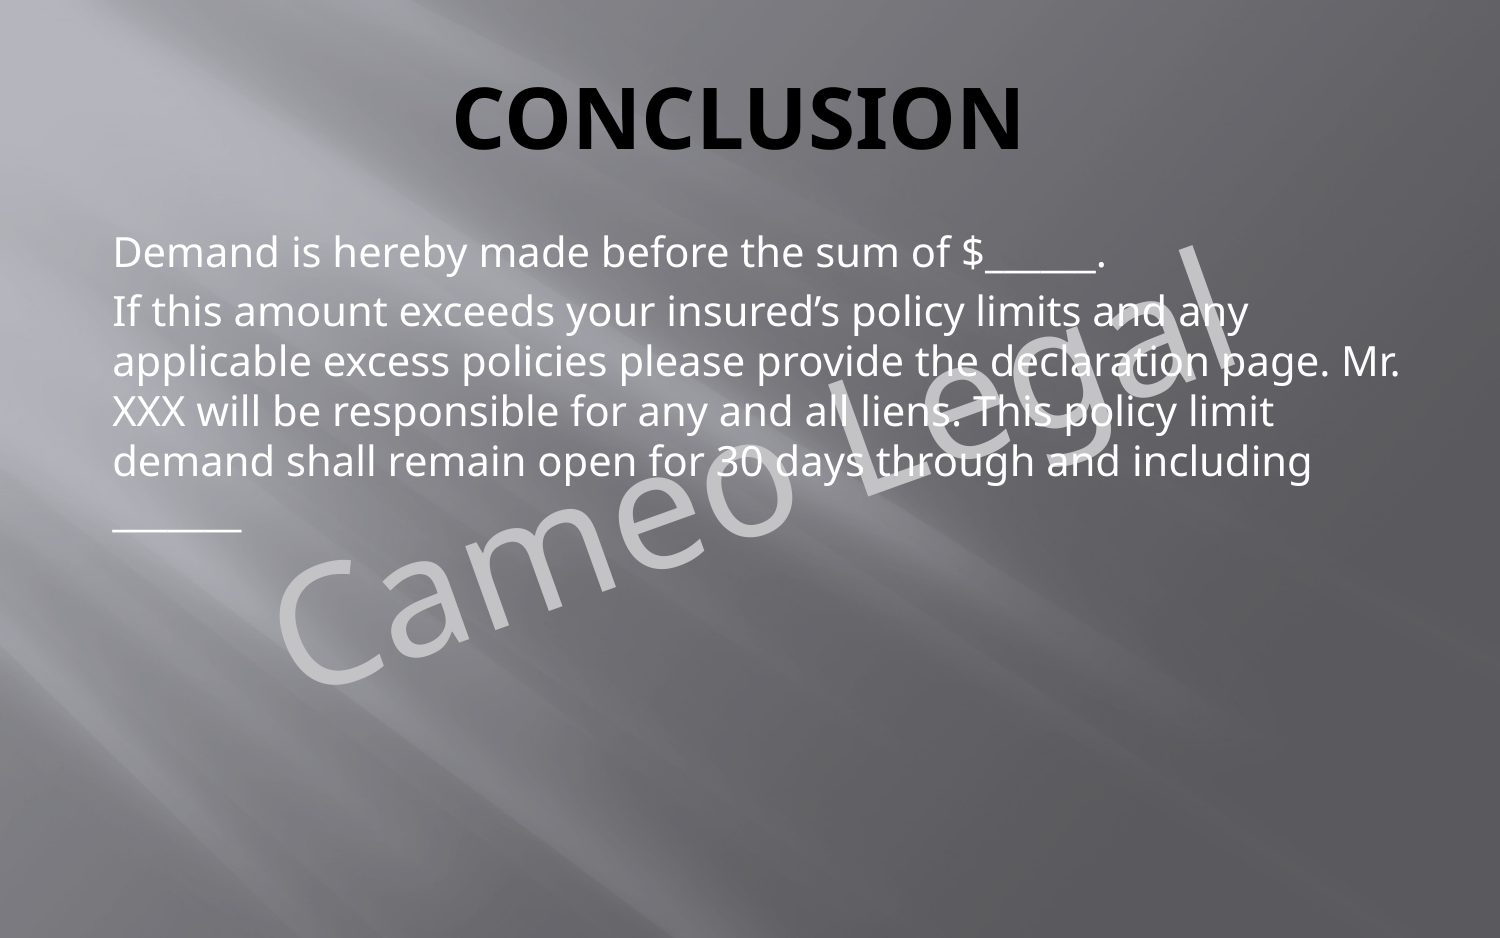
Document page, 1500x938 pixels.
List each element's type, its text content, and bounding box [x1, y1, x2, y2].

title CONCLUSION [75, 37, 1425, 194]
list Demand is hereby made before the sum of $______. If this amount exceeds your insured’s policy limits and any applicable excess policies please provide the declaration page. Mr. XXX will be responsible for any and all liens. This policy limit demand shall remain open for 30 days through and including _______ [75, 218, 1425, 807]
